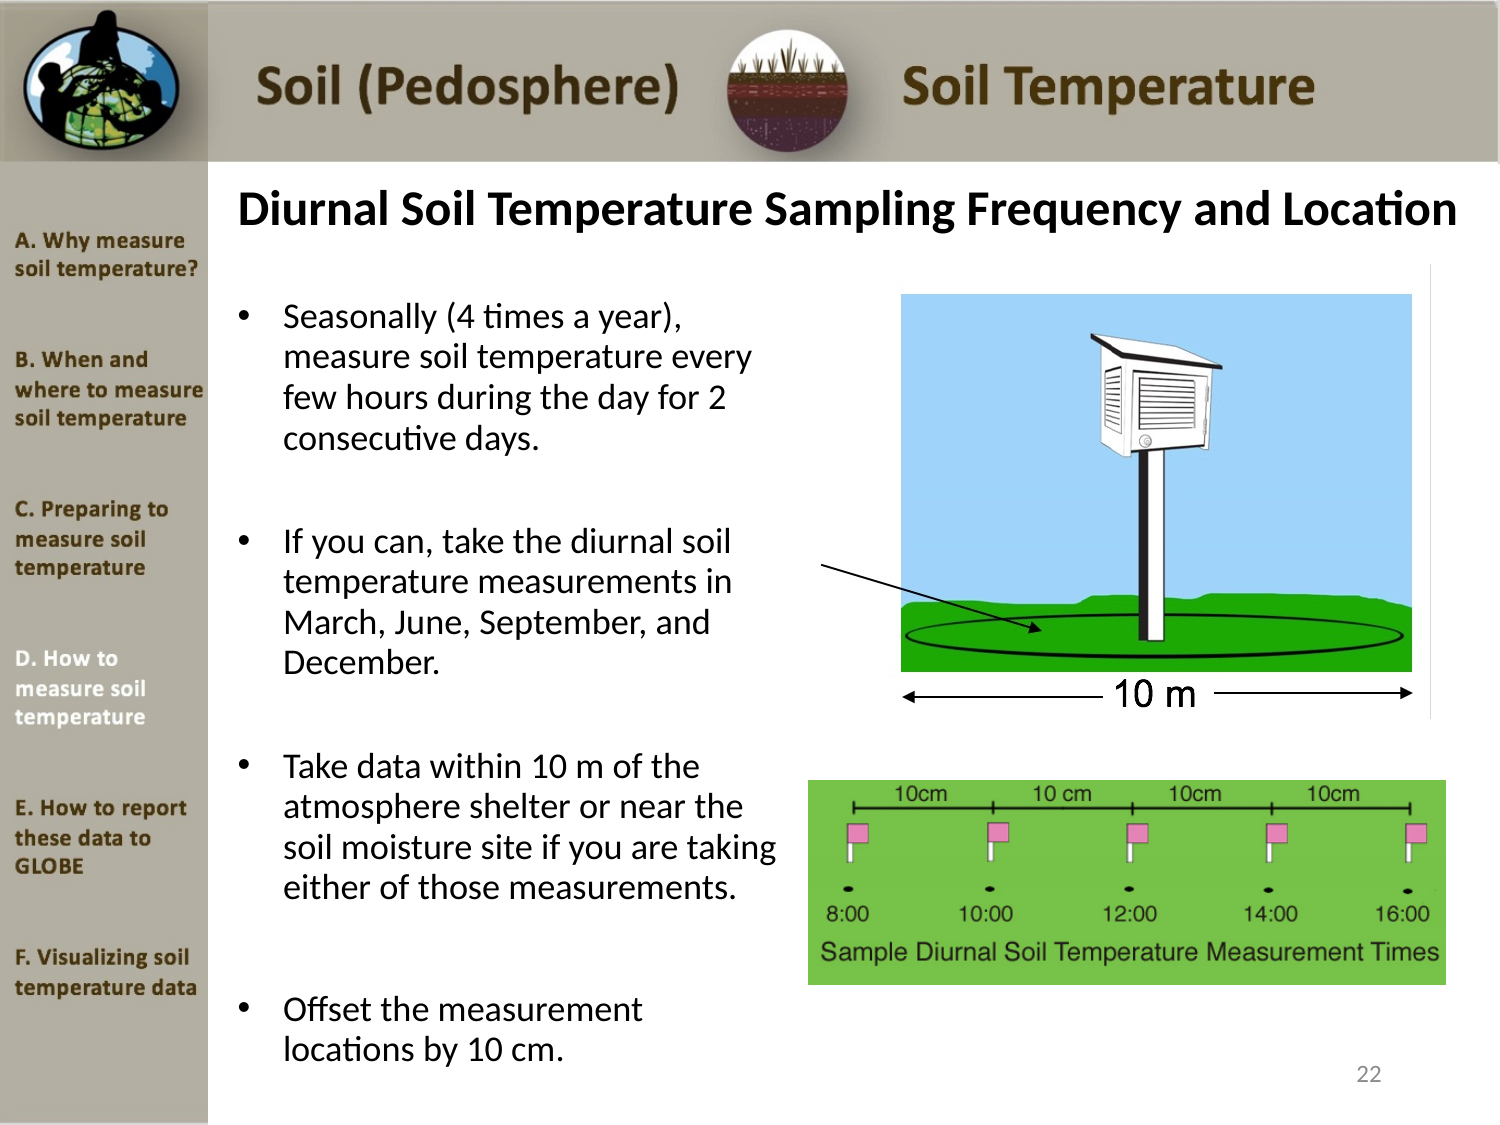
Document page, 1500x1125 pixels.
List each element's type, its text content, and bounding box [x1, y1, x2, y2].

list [0, 0, 208, 1125]
picture [808, 780, 1446, 985]
title Diurnal Soil Temperature Sampling Frequency and Location [222, 164, 1500, 318]
picture [793, 264, 1431, 719]
text_box Seasonally (4 times a year), measure soil temperature every few hours during the day for 2 consecutive days. If you can, take the diurnal soil temperature measurements in March, June, September, and December. Take data within 10 m of the atmosphere shelter or near the soil moisture site if you are taking either of those measurements. Offset the measurement locations by 10 cm. [222, 288, 793, 1092]
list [208, 0, 1500, 164]
slide_number 21 [1059, 1042, 1397, 1103]
